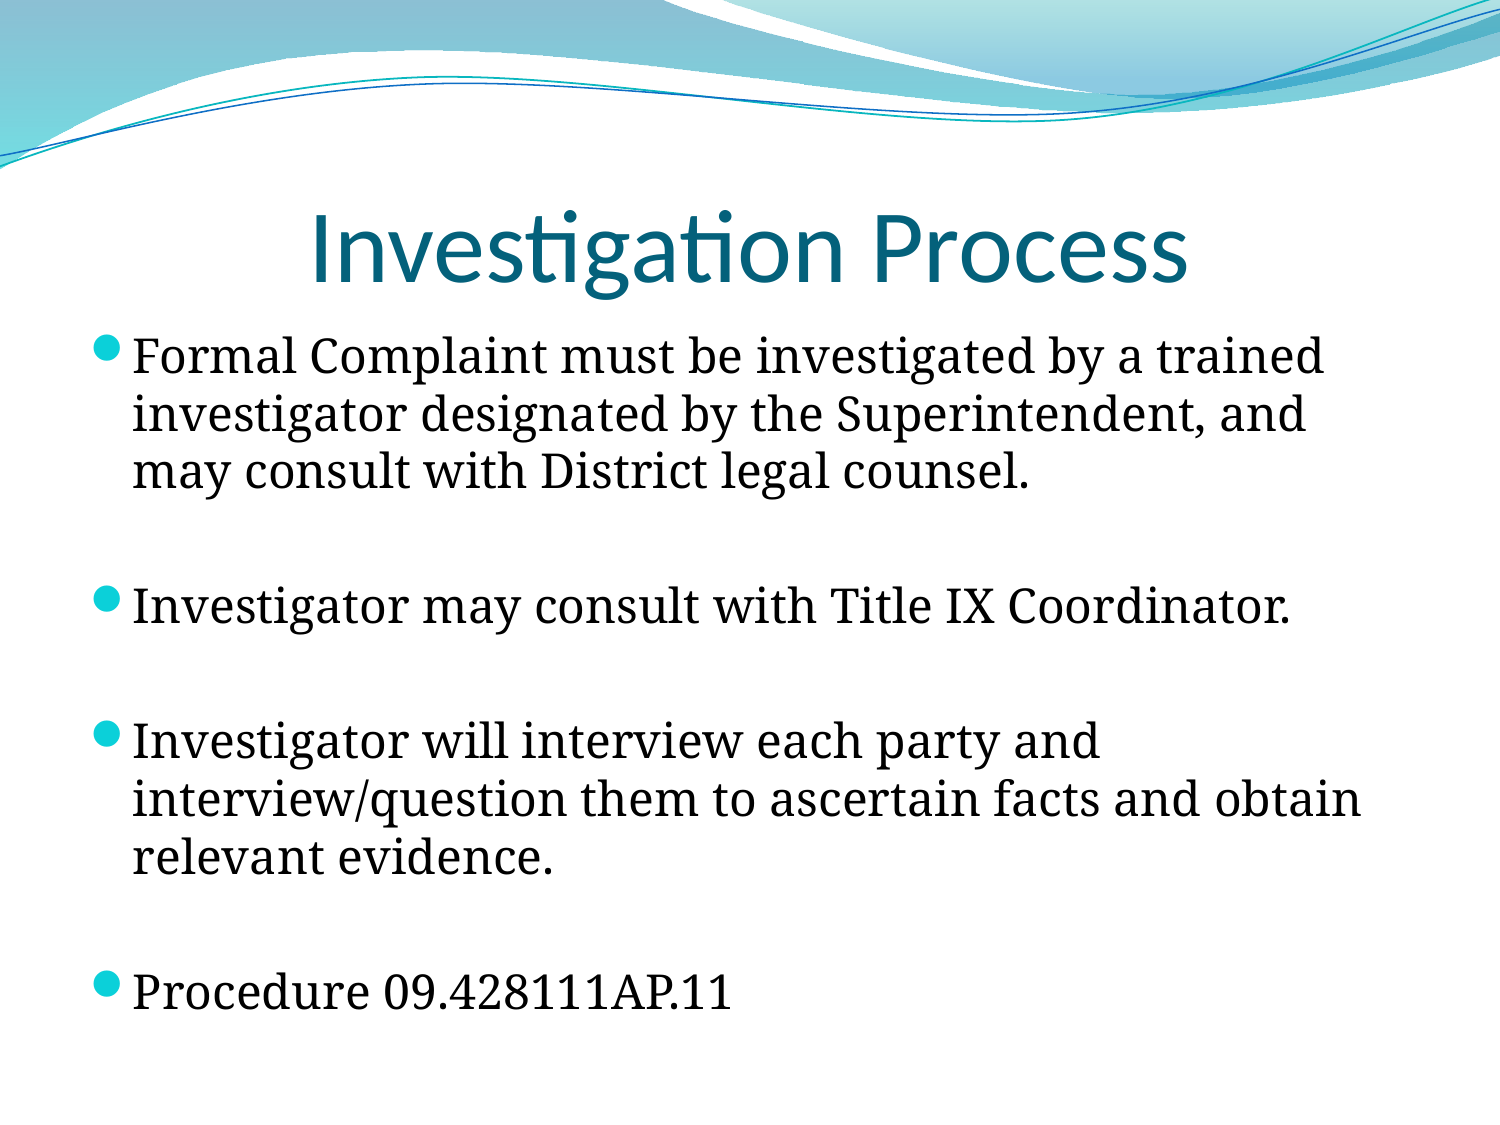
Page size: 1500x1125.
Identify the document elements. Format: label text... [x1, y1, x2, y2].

title Investigation Process [75, 115, 1425, 303]
list Formal Complaint must be investigated by a trained investigator designated by the Superintendent, and may consult with District legal counsel. Investigator may consult with Title IX Coordinator. Investigator will interview each party and interview/question them to ascertain facts and obtain relevant evidence. Procedure 09.428111AP.11 [75, 317, 1425, 1038]
